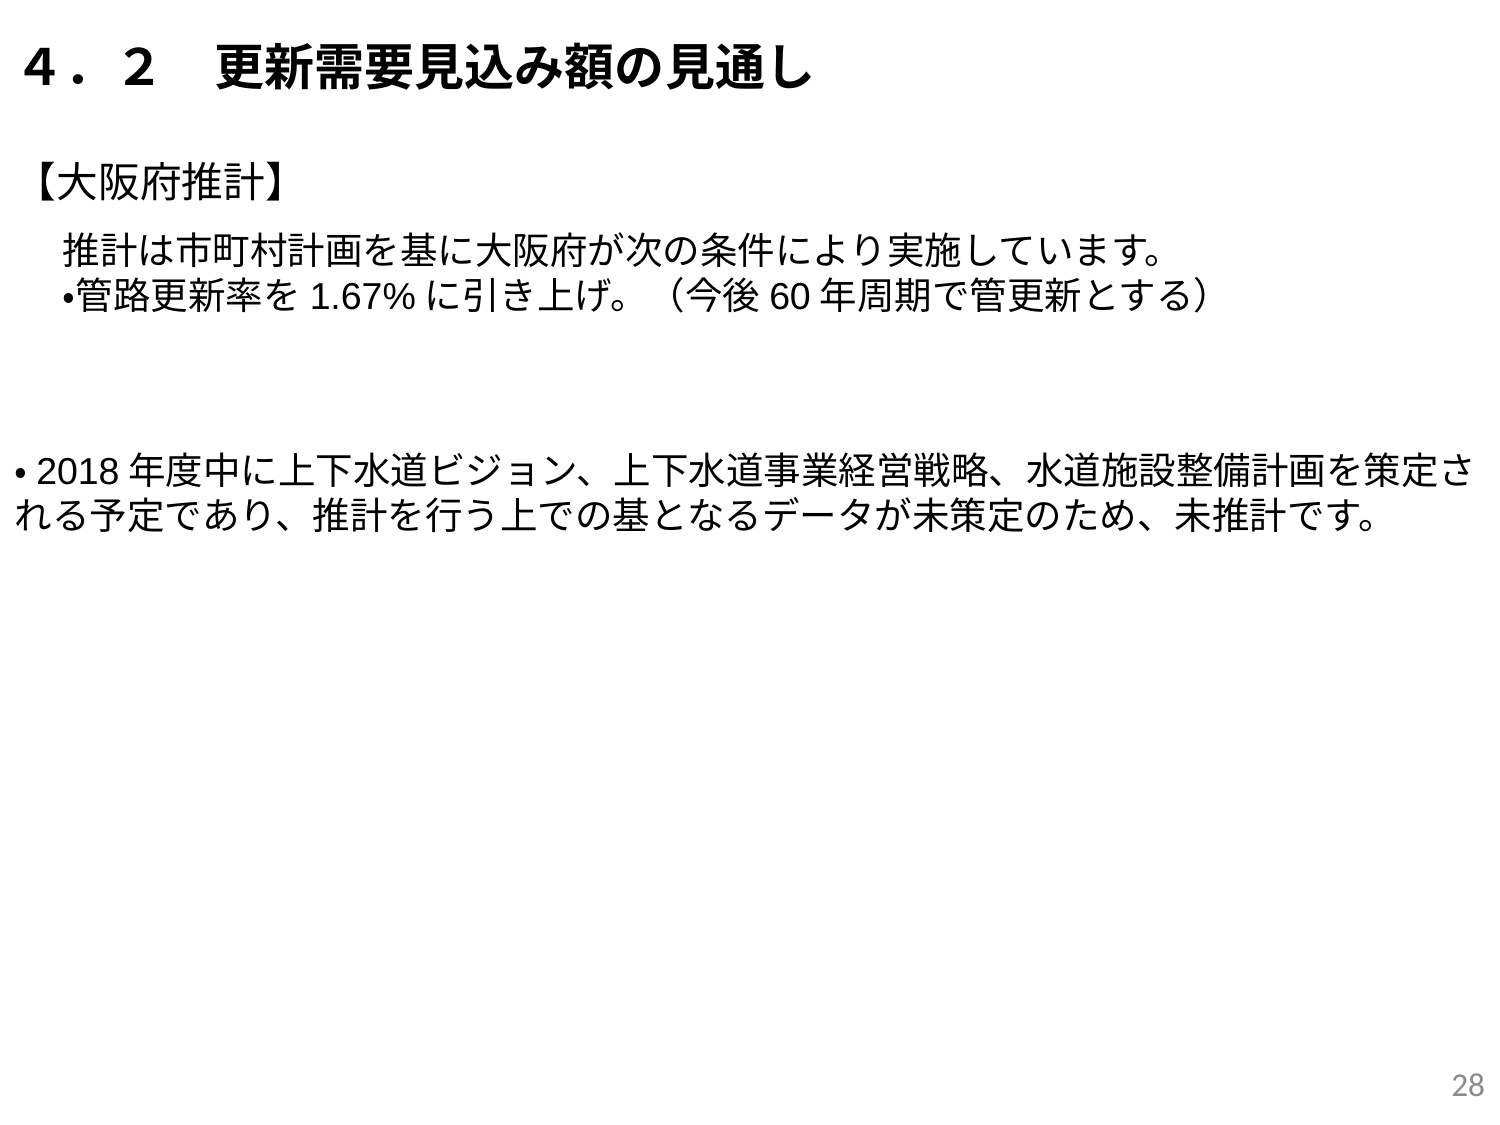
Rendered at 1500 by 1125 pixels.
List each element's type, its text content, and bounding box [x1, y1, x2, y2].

slide_number 28 [1162, 1053, 1500, 1114]
text_box ・2018年度中に上下水道ビジョン、上下水道事業経営戦略、水道施設整備計画を策定される予定であり、推計を行う上での基となるデータが未策定のため、未推計です。 [0, 439, 1500, 545]
text_box ４．２ 更新需要見込み額の見通し 【大阪府推計】 [0, 28, 1500, 213]
text_box 推計は市町村計画を基に大阪府が次の条件により実施しています。 ・管路更新率を1.67%に引き上げ。（今後60年周期で管更新とする） [48, 220, 1323, 325]
